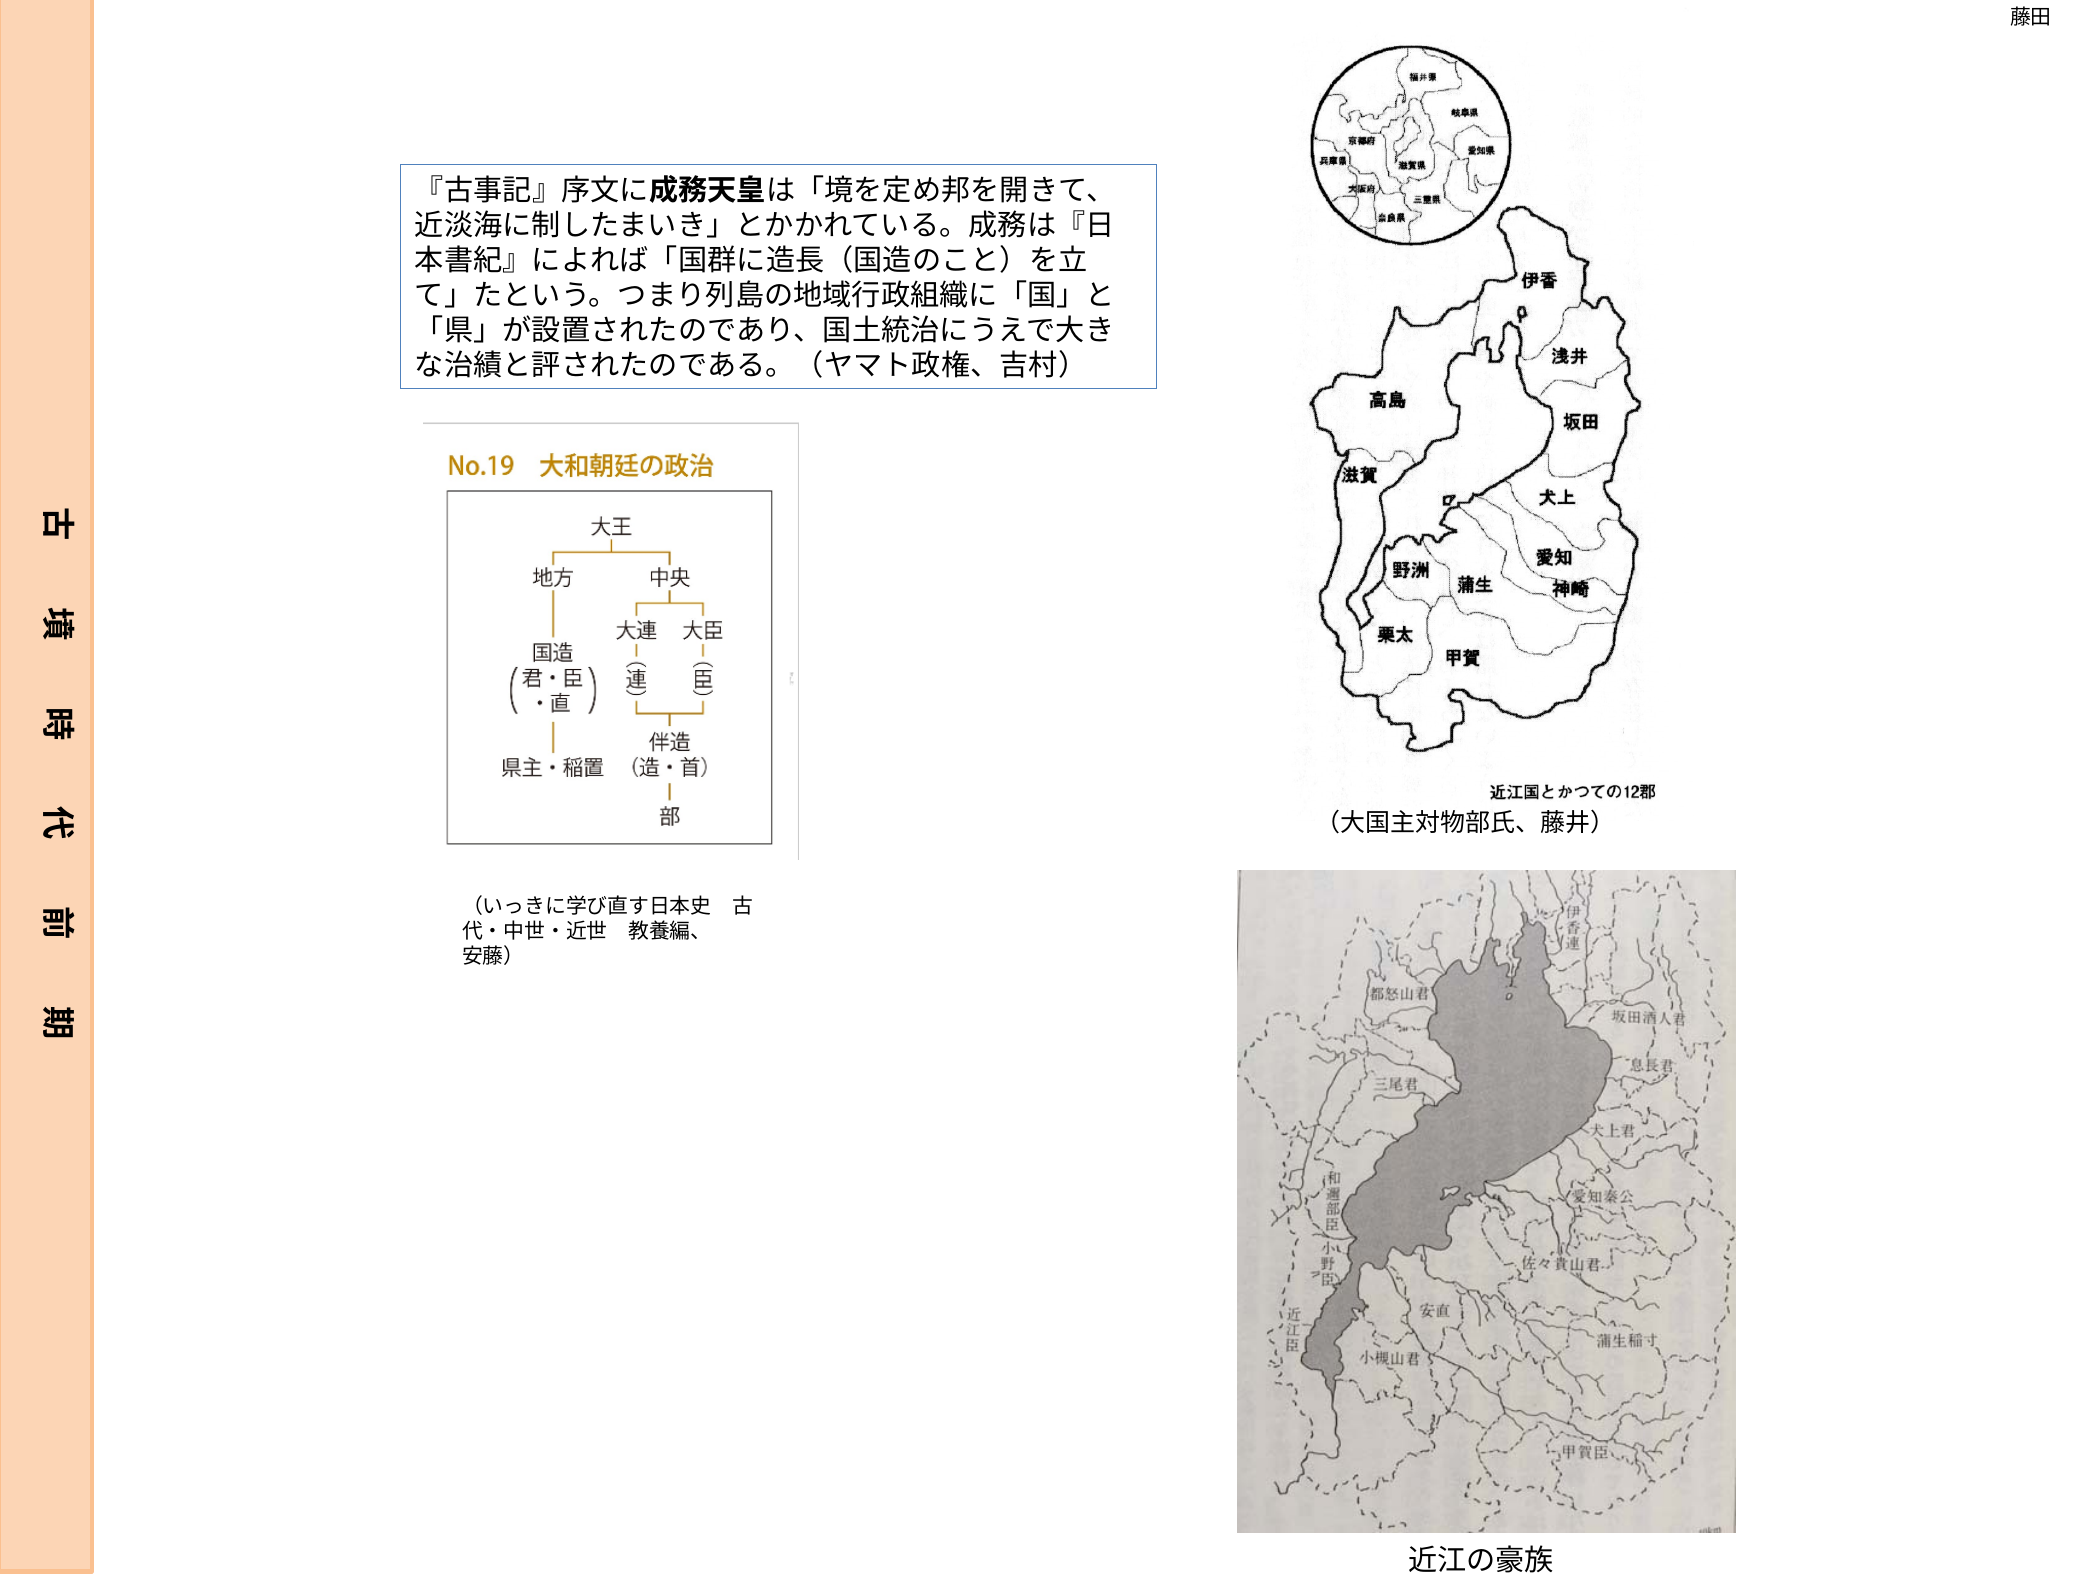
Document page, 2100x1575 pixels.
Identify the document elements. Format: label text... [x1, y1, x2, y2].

text_box 『古事記』序文に成務天皇は「境を定め邦を開きて、近淡海に制したまいき」とかかれている。成務は『日本書紀』によれば「国群に造長（国造のこと）を立て」たという。つまり列島の地域行政組織に「国」と「県」が設置されたのであり、国土統治にうえで大きな治績と評されたのである。（ヤマト政権、吉村） [400, 164, 1157, 389]
text_box 古 墳 時 代 前 期 [16, 492, 87, 928]
text_box 近江の豪族 [1393, 1541, 1570, 1575]
picture [423, 421, 800, 860]
text_box （大国主対物部氏、藤井） [1300, 799, 1631, 844]
text_box 藤田 [1995, 0, 2067, 36]
picture [1237, 869, 1736, 1533]
text_box （いっきに学び直す日本史 古代・中世・近世 教養編、 安藤） [447, 867, 799, 975]
text_box [0, 0, 94, 1574]
picture [1083, 9, 1897, 820]
